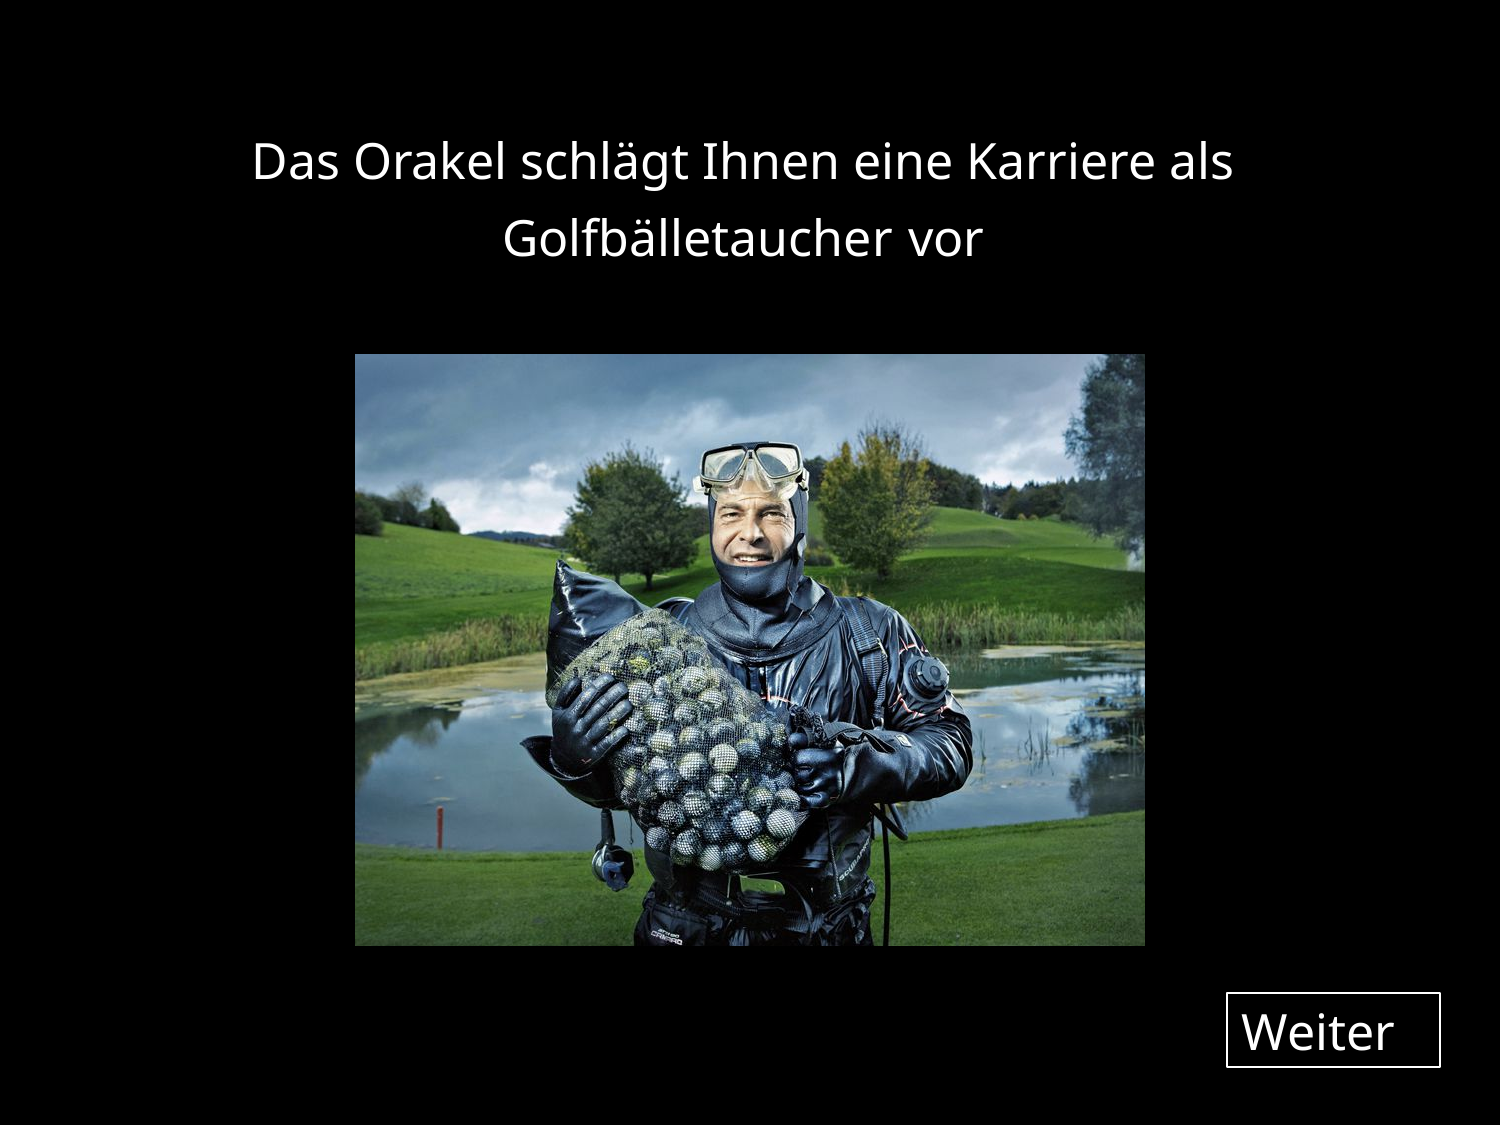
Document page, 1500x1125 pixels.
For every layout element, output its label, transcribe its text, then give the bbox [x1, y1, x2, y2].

text_box Weiter [1226, 992, 1440, 1068]
picture [355, 354, 1145, 946]
title Das Orakel schlägt Ihnen eine Karriere als Golfbälletaucher vor [75, 45, 1425, 355]
